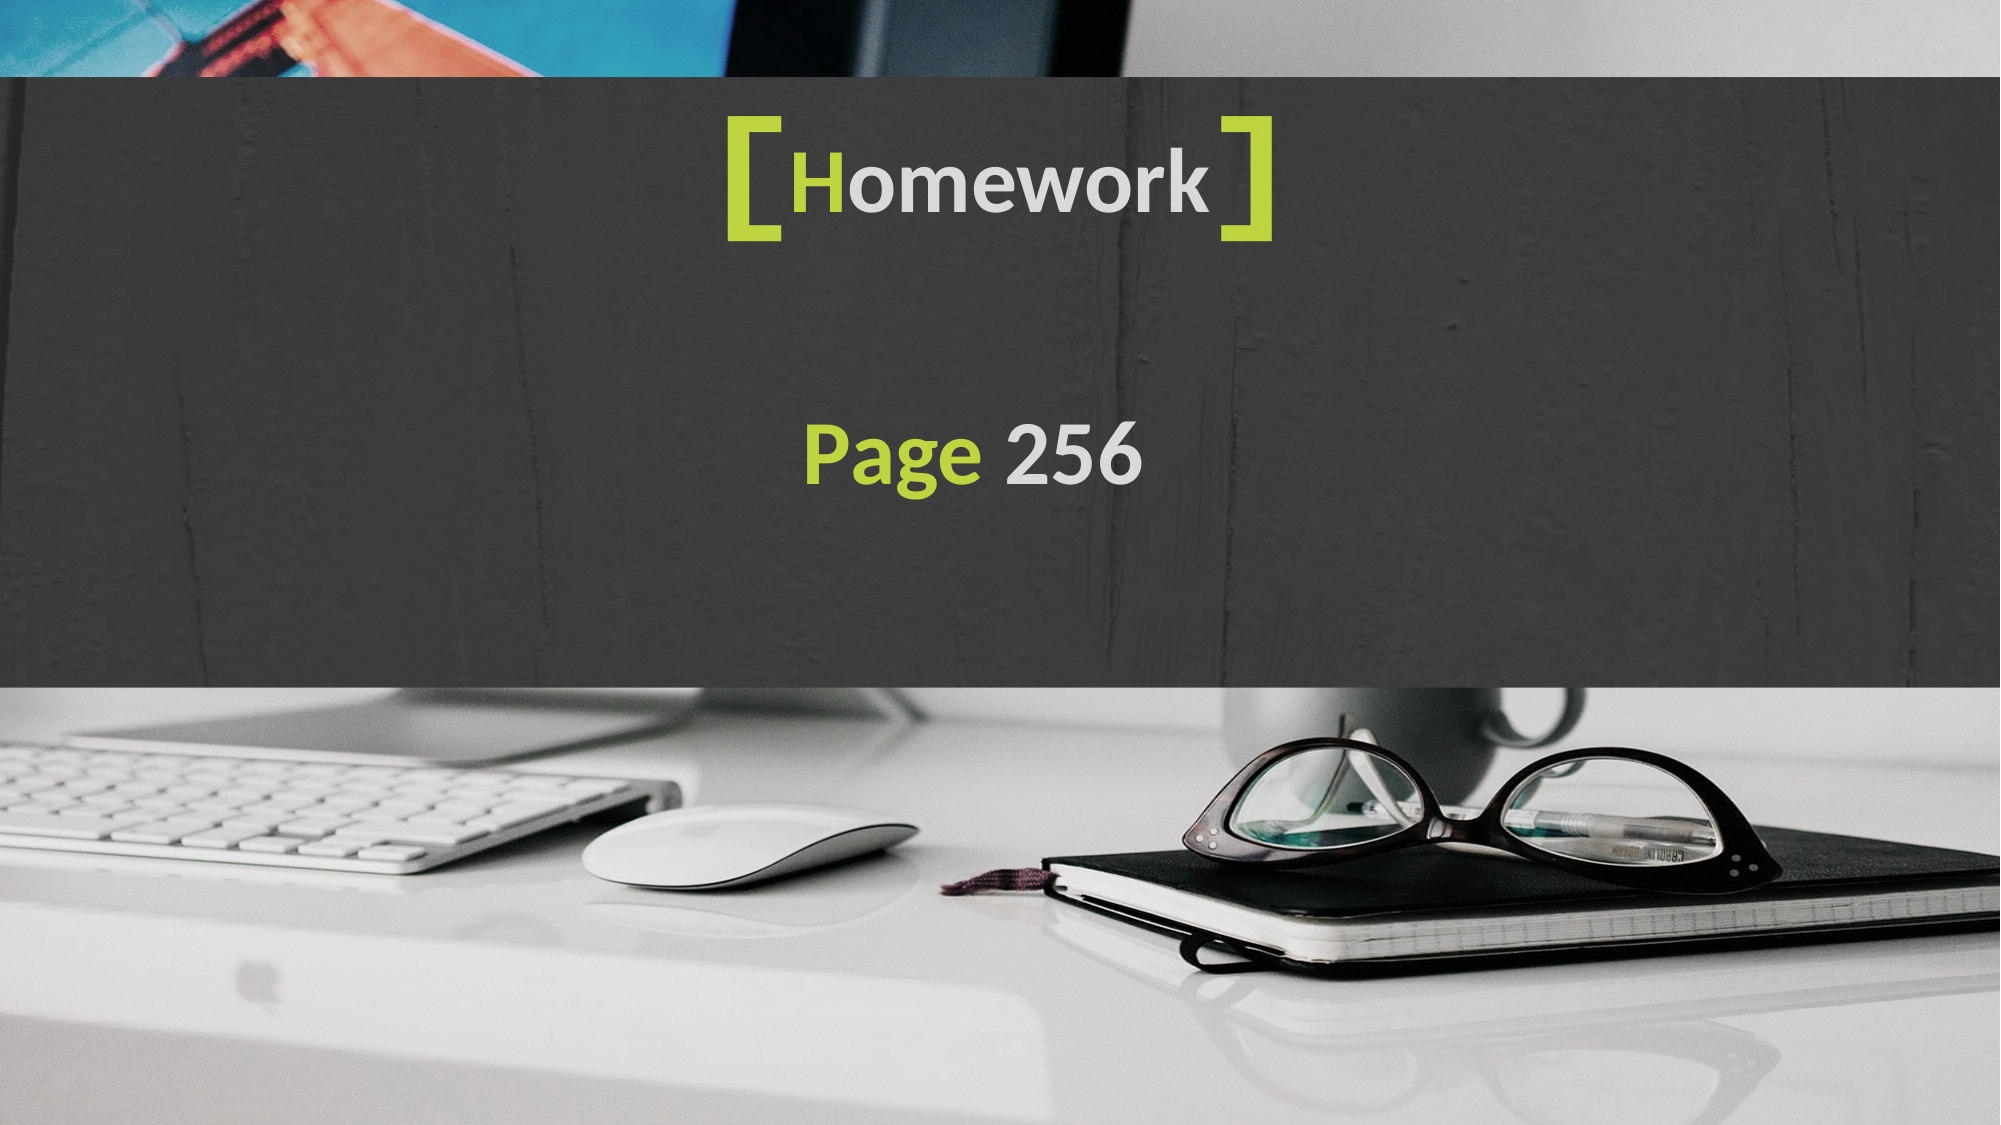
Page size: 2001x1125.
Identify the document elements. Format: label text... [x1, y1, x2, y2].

text_box Homework [766, 113, 1234, 239]
picture [0, 0, 2000, 1125]
text_box Page 256 [622, 385, 1325, 510]
